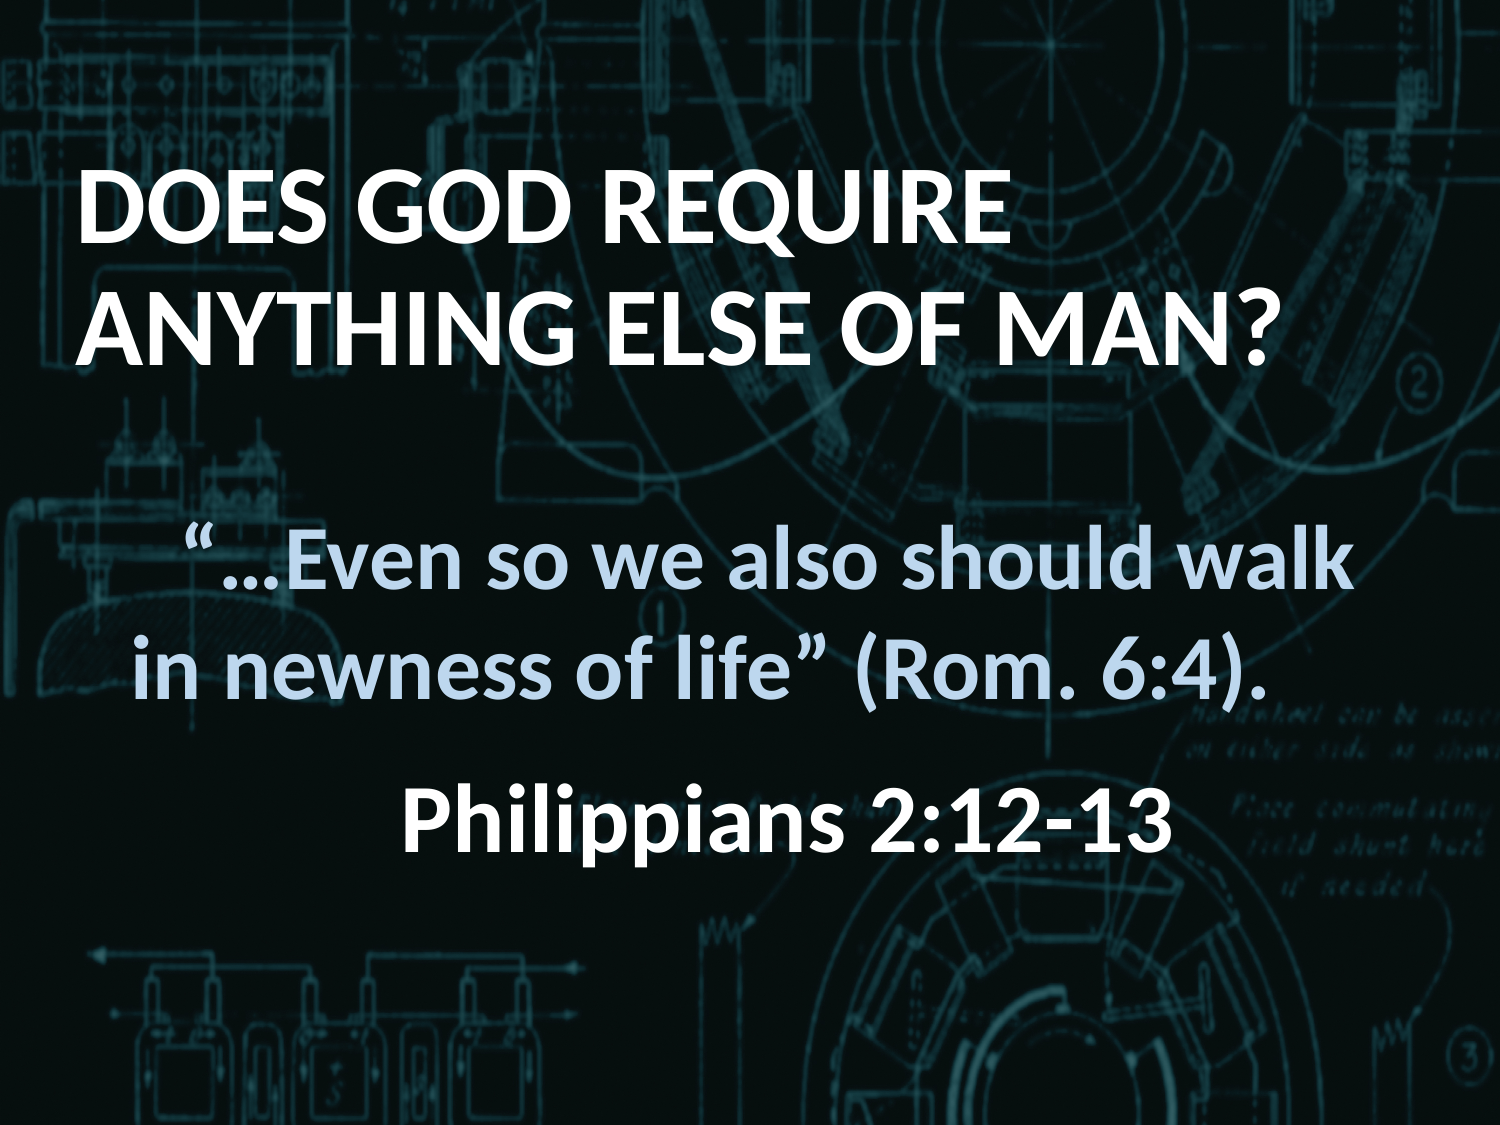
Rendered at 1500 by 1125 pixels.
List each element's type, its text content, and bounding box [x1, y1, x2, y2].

picture [0, 0, 1500, 1125]
title Does God Require ANYTHING ELSE of man? [60, 54, 1411, 398]
subtitle “…Even so we also should walk in newness of life” (Rom. 6:4). Philippians 2:12-13 [115, 490, 1411, 1067]
